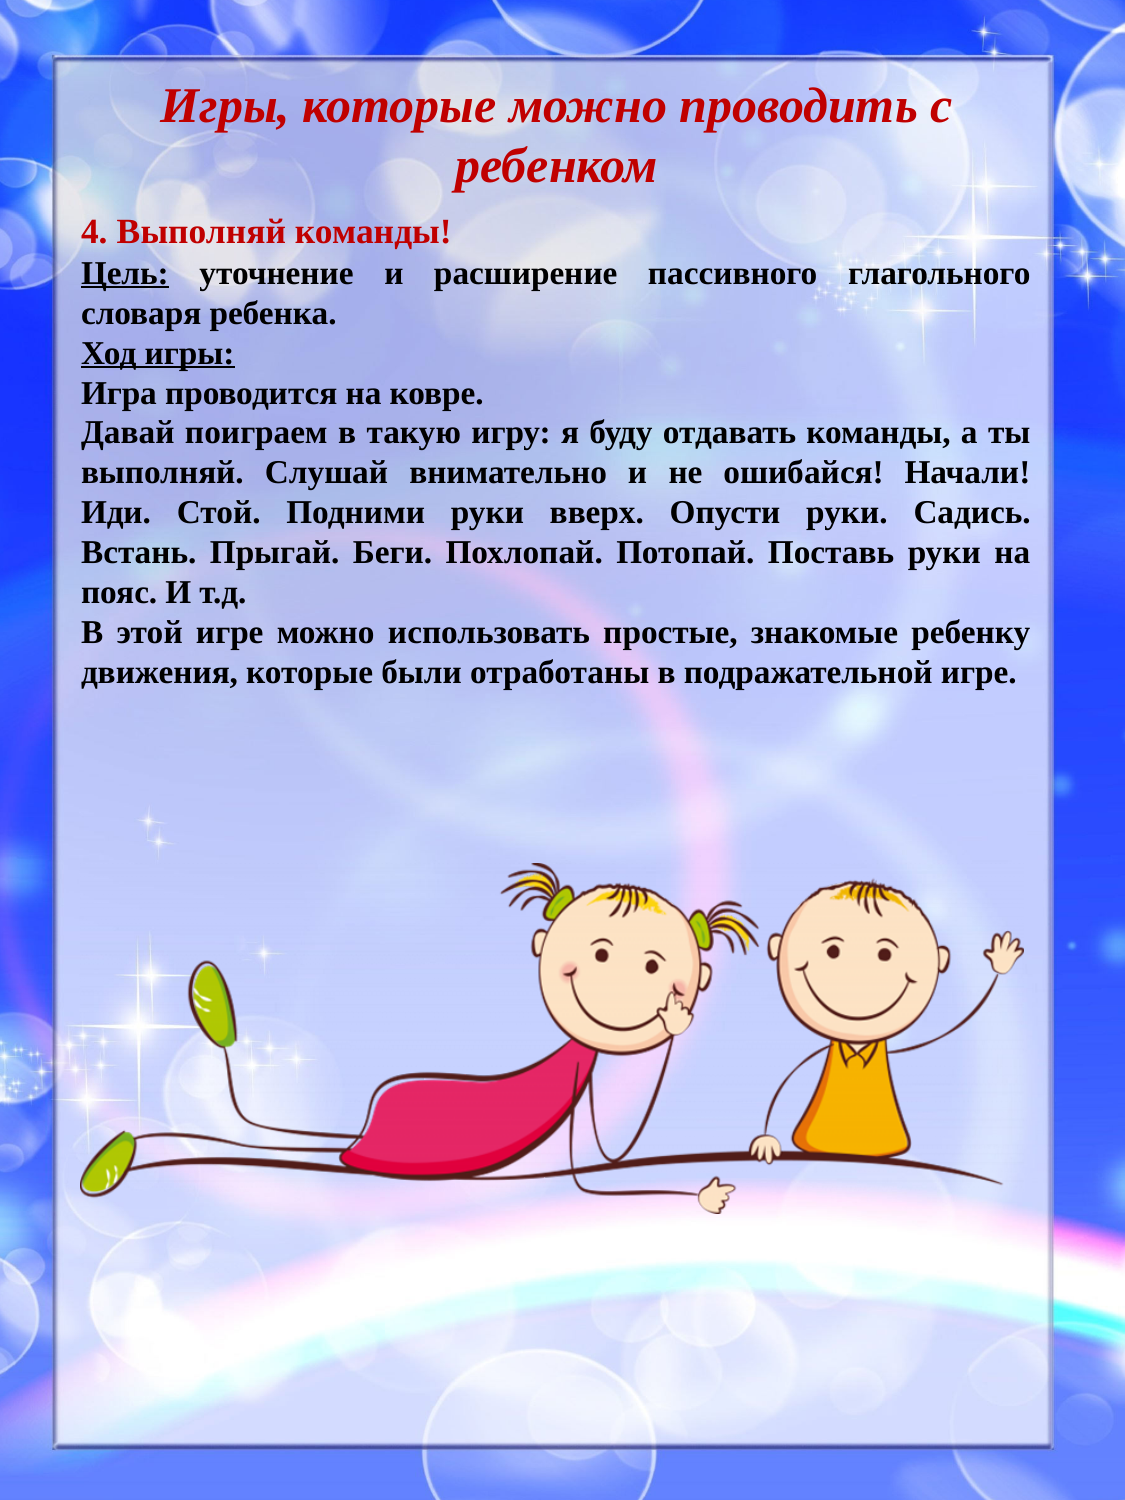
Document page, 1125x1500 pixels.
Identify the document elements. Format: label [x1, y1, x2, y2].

picture [79, 863, 1024, 1214]
list [0, 0, 1125, 1500]
